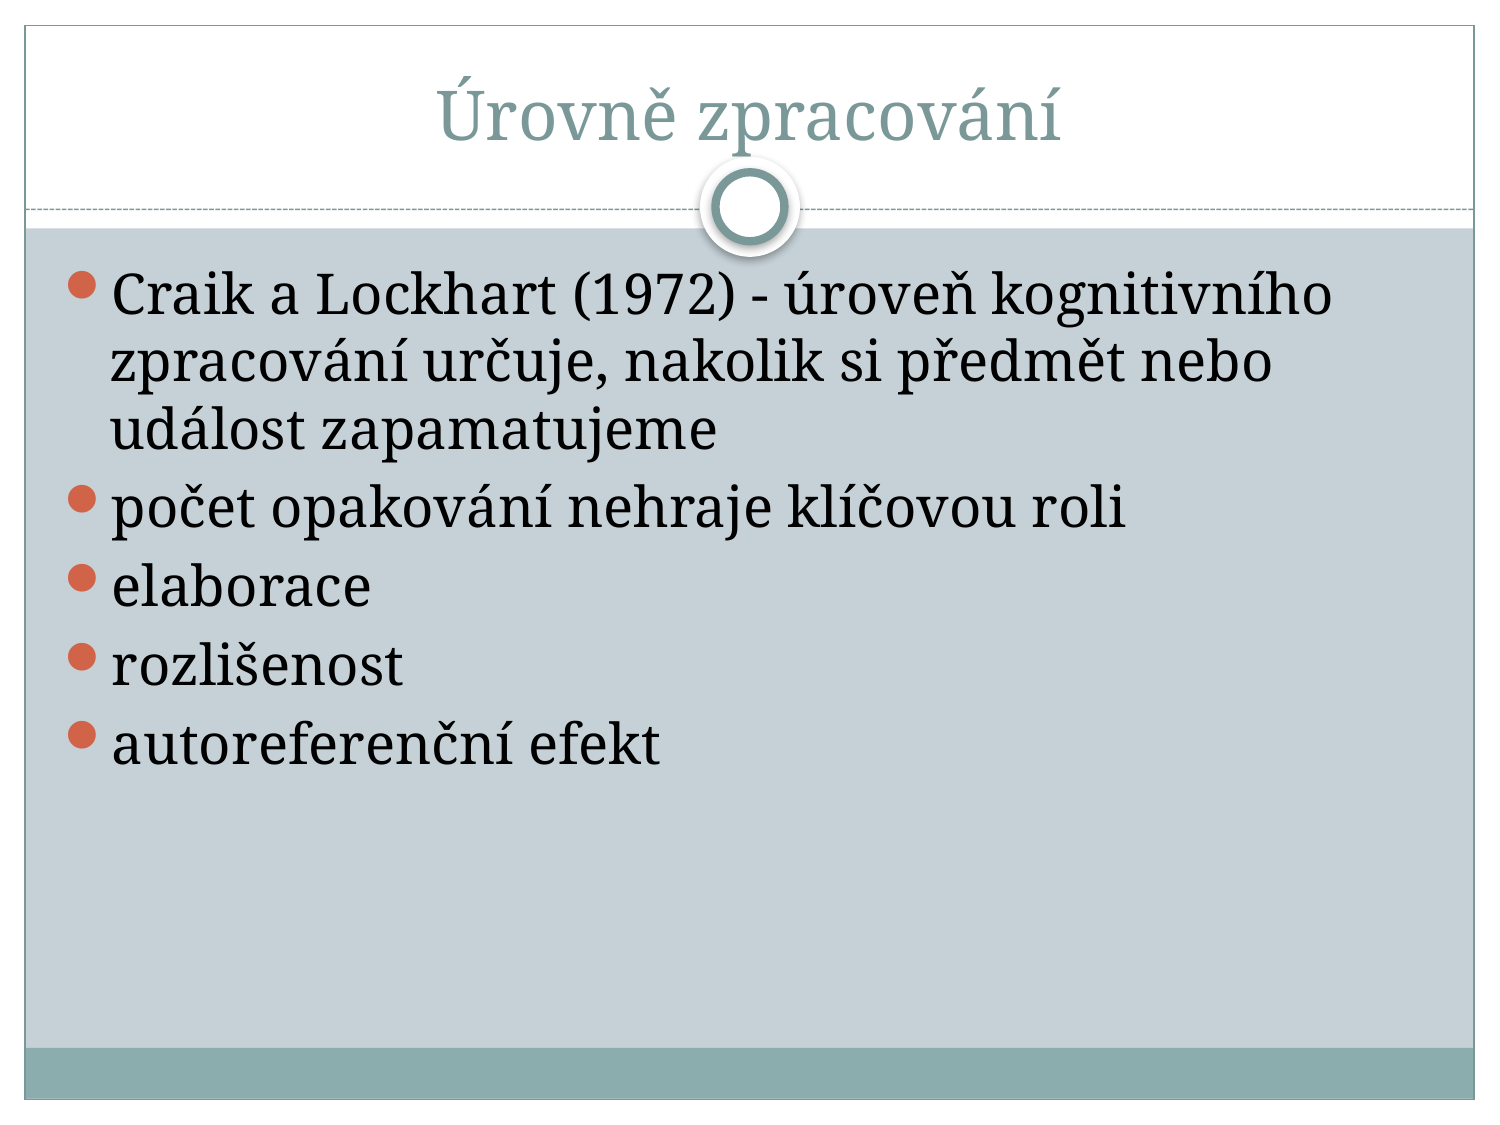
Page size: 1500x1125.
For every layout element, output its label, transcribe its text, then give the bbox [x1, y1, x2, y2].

title Úrovně zpracování [49, 37, 1450, 162]
list Craik a Lockhart (1972) - úroveň kognitivního zpracování určuje, nakolik si předmět nebo událost zapamatujeme počet opakování nehraje klíčovou roli elaborace rozlišenost autoreferenční efekt [49, 250, 1445, 1001]
